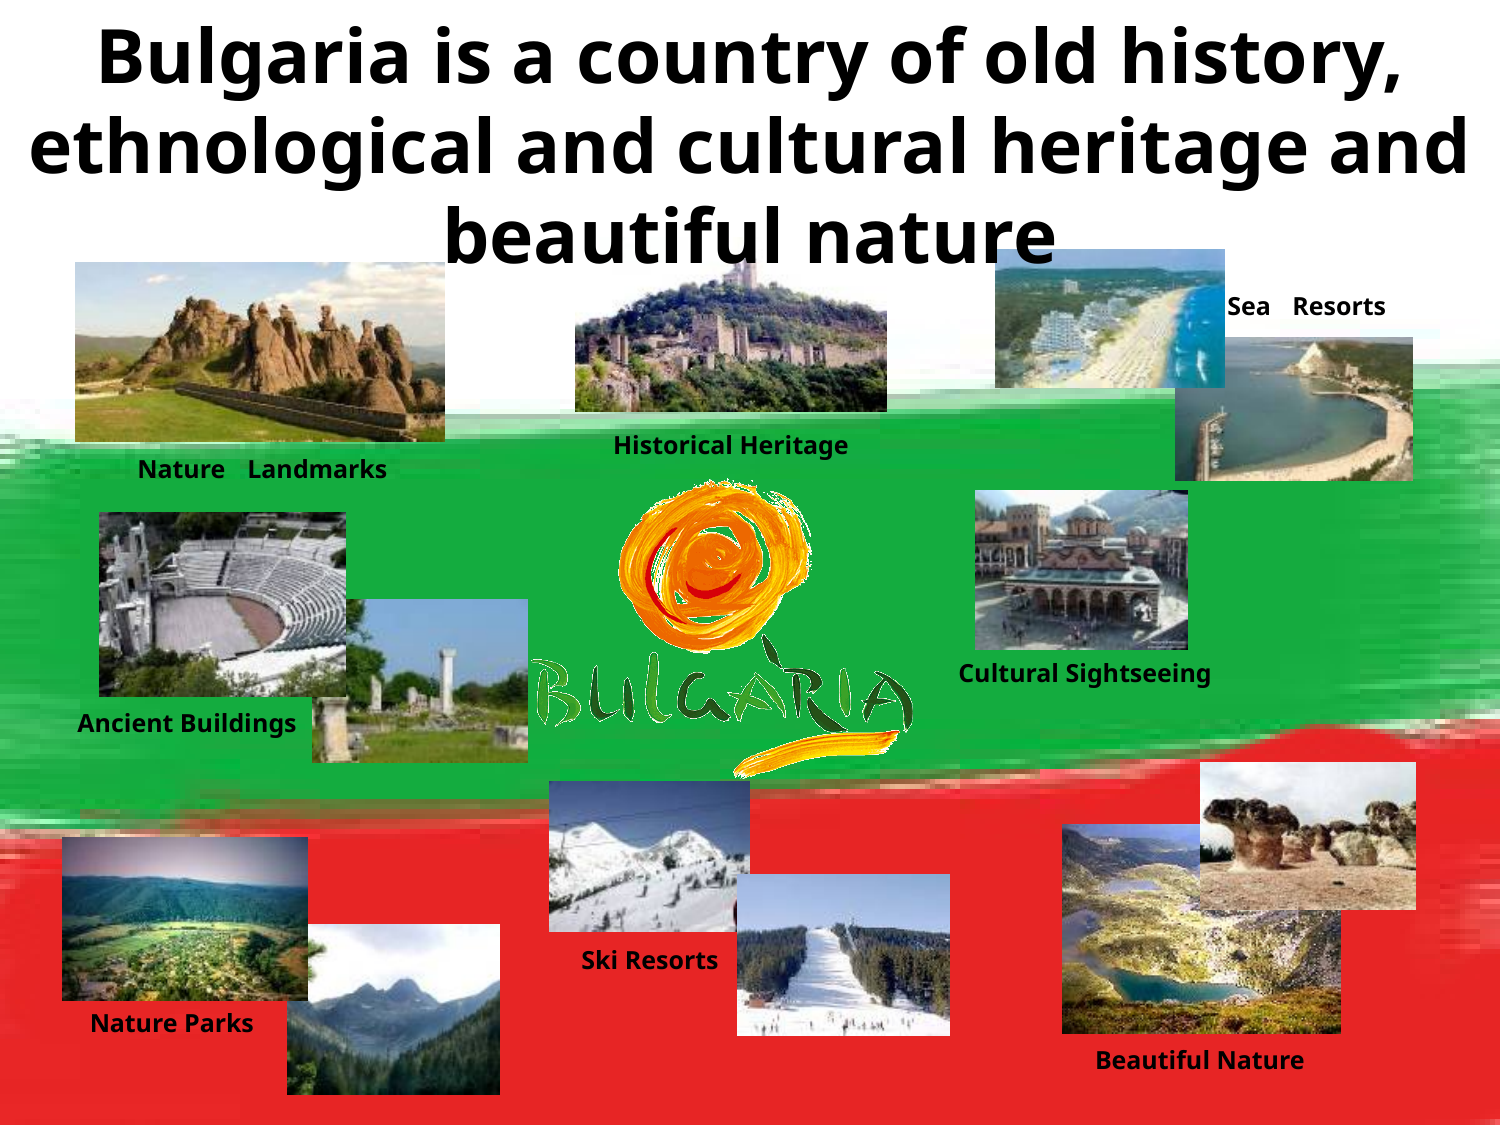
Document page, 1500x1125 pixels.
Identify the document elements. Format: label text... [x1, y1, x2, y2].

text_box Beautiful Nature [1062, 1042, 1338, 1083]
text_box Nature Landmarks [74, 443, 450, 503]
title Bulgaria is a country of old history, ethnological and cultural heritage and beautiful nature [0, 0, 1500, 288]
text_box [562, 237, 901, 452]
text_box Ancient Buildings [62, 699, 307, 745]
text_box Cultural Sightseeing [937, 650, 1234, 695]
picture [0, 249, 1500, 1125]
text_box Nature Parks [75, 1010, 275, 1045]
text_box Ski Resorts [562, 941, 732, 983]
text_box Sea Resorts [1230, 288, 1450, 340]
